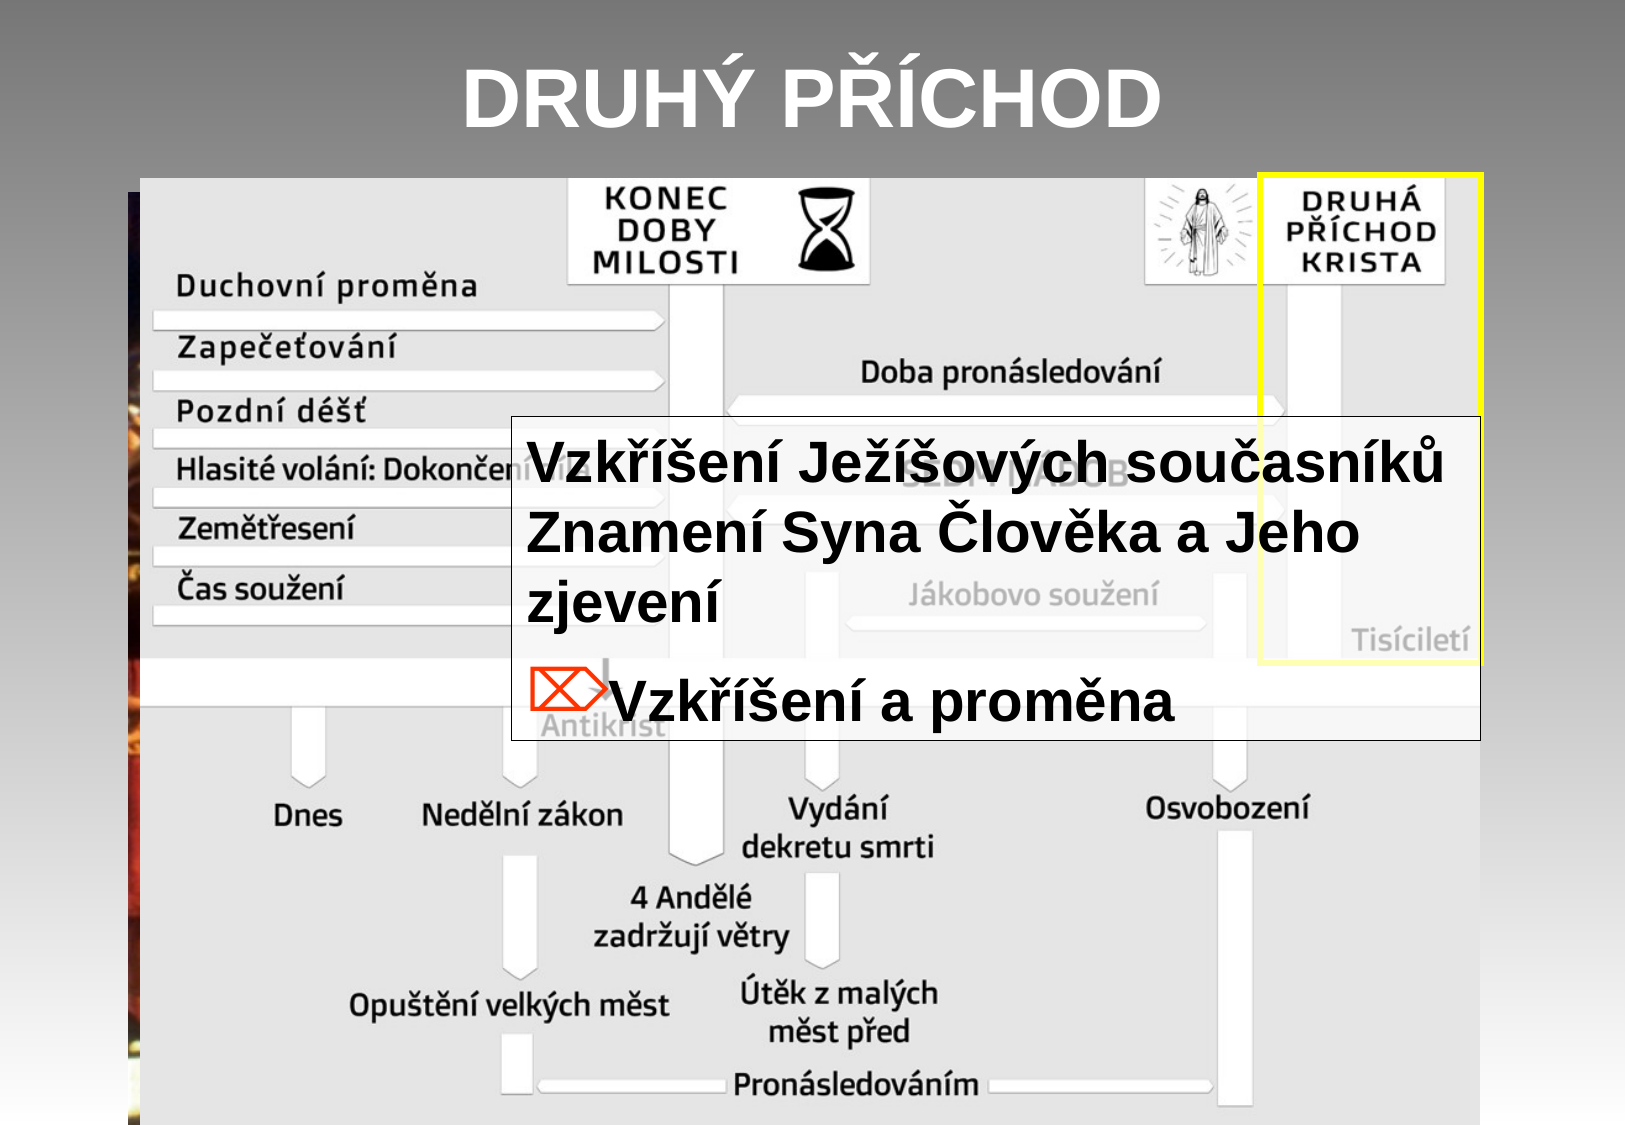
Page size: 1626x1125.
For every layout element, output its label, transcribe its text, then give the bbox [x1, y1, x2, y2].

text_box DRUHÝ PŘÍCHOD [0, 0, 1625, 188]
picture [128, 178, 1480, 1125]
